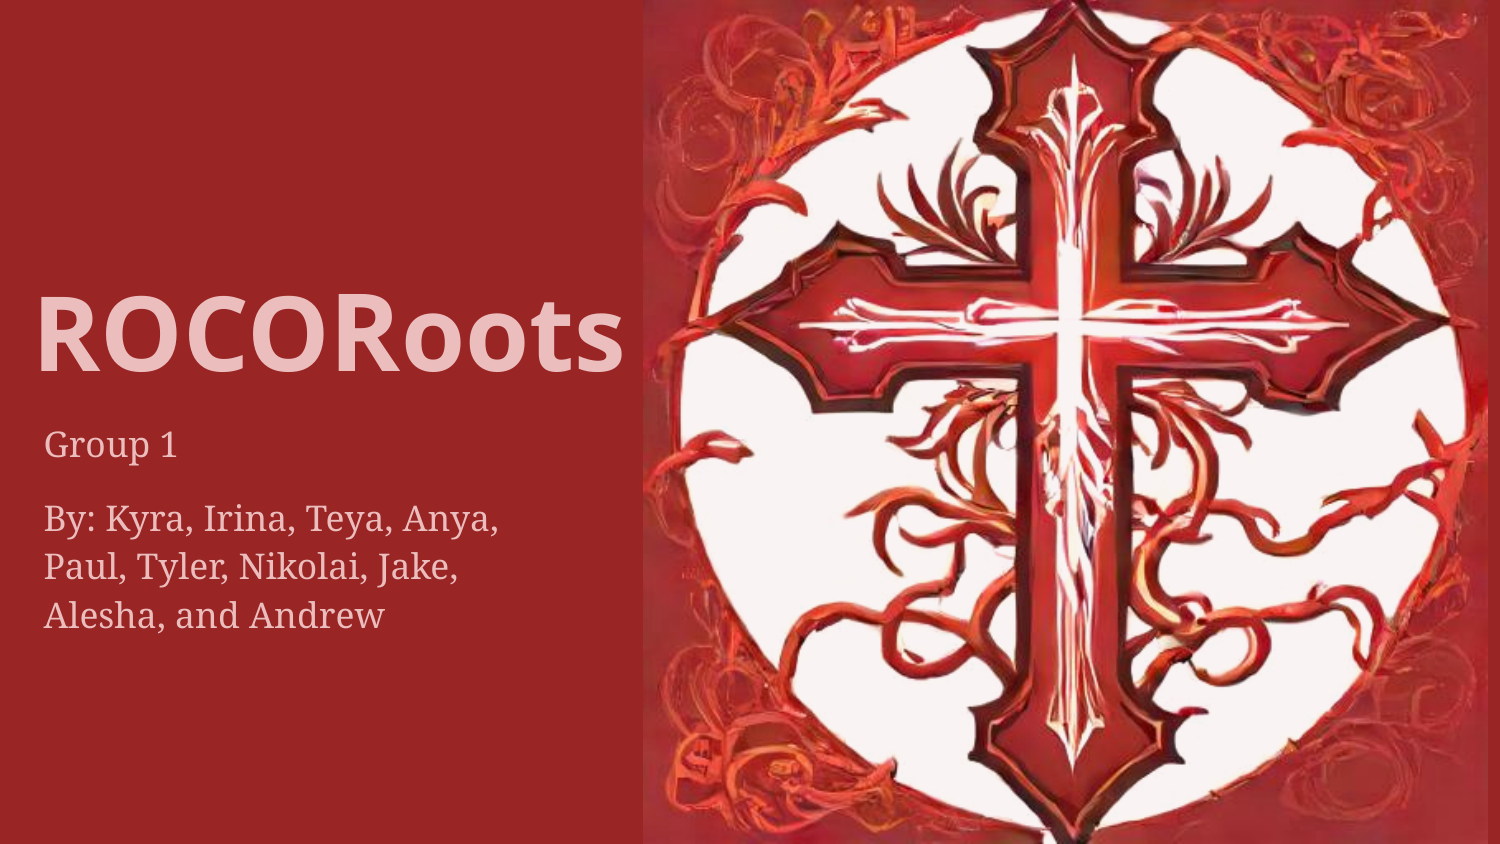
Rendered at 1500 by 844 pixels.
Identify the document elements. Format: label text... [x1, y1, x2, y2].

subtitle Group 1 By: Kyra, Irina, Teya, Anya, Paul, Tyler, Nikolai, Jake, Alesha, and Andrew [28, 400, 605, 531]
picture [643, 0, 1488, 844]
title ROCORoots [17, 248, 638, 516]
